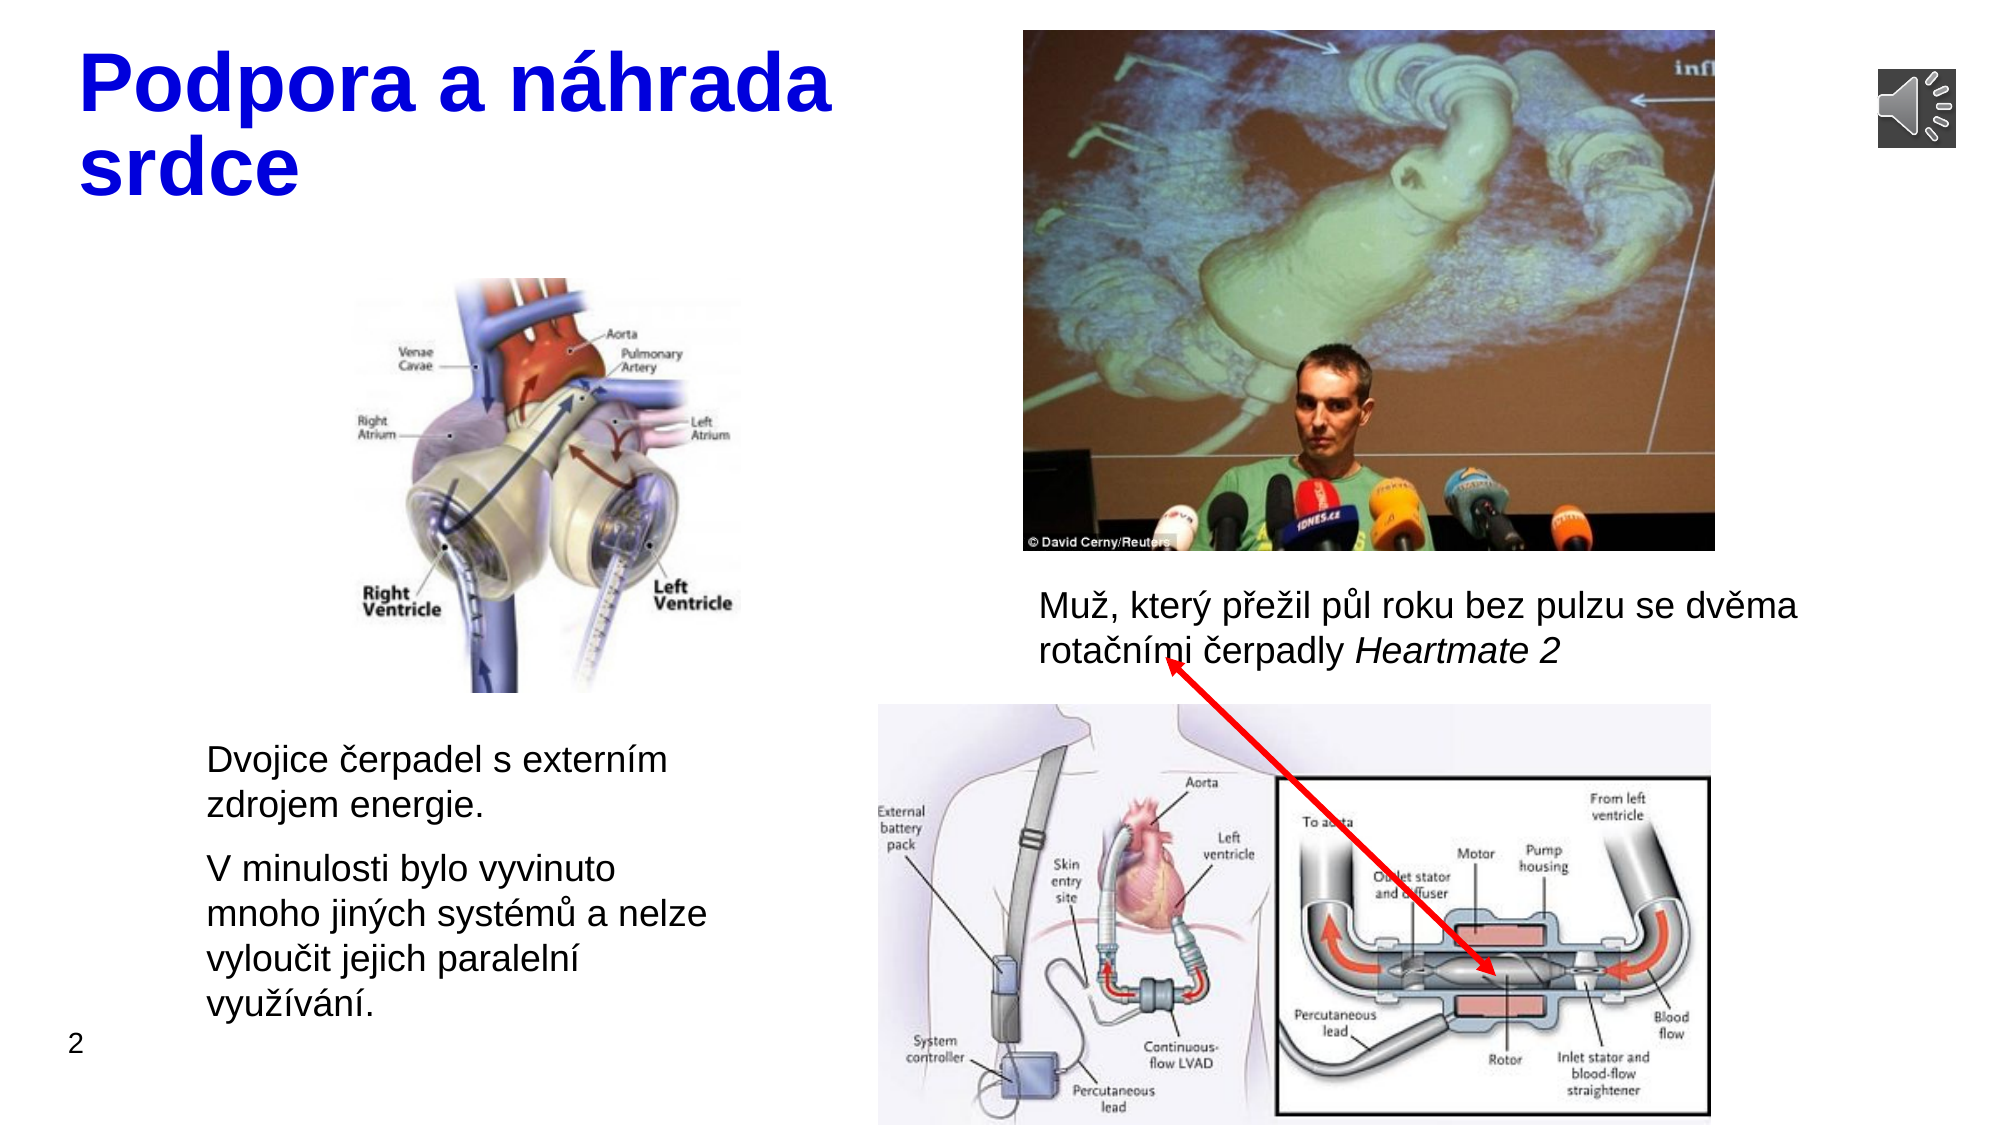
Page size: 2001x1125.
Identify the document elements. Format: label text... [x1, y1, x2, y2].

title Podpora a náhrada srdce [78, 45, 861, 233]
slide_number 2 [67, 1021, 110, 1063]
text_box Dvojice čerpadel s externím zdrojem energie. V minulosti bylo vyvinuto mnoho jiných systémů a nelze vyloučit jejich paralelní využívání. [191, 727, 752, 1032]
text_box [1165, 656, 1497, 977]
picture [349, 278, 742, 693]
picture [1876, 68, 1958, 149]
picture [878, 703, 1711, 1125]
picture [1023, 30, 1715, 551]
text_box Muž, který přežil půl roku bez pulzu se dvěma rotačními čerpadly Heartmate 2 [1023, 574, 1821, 679]
